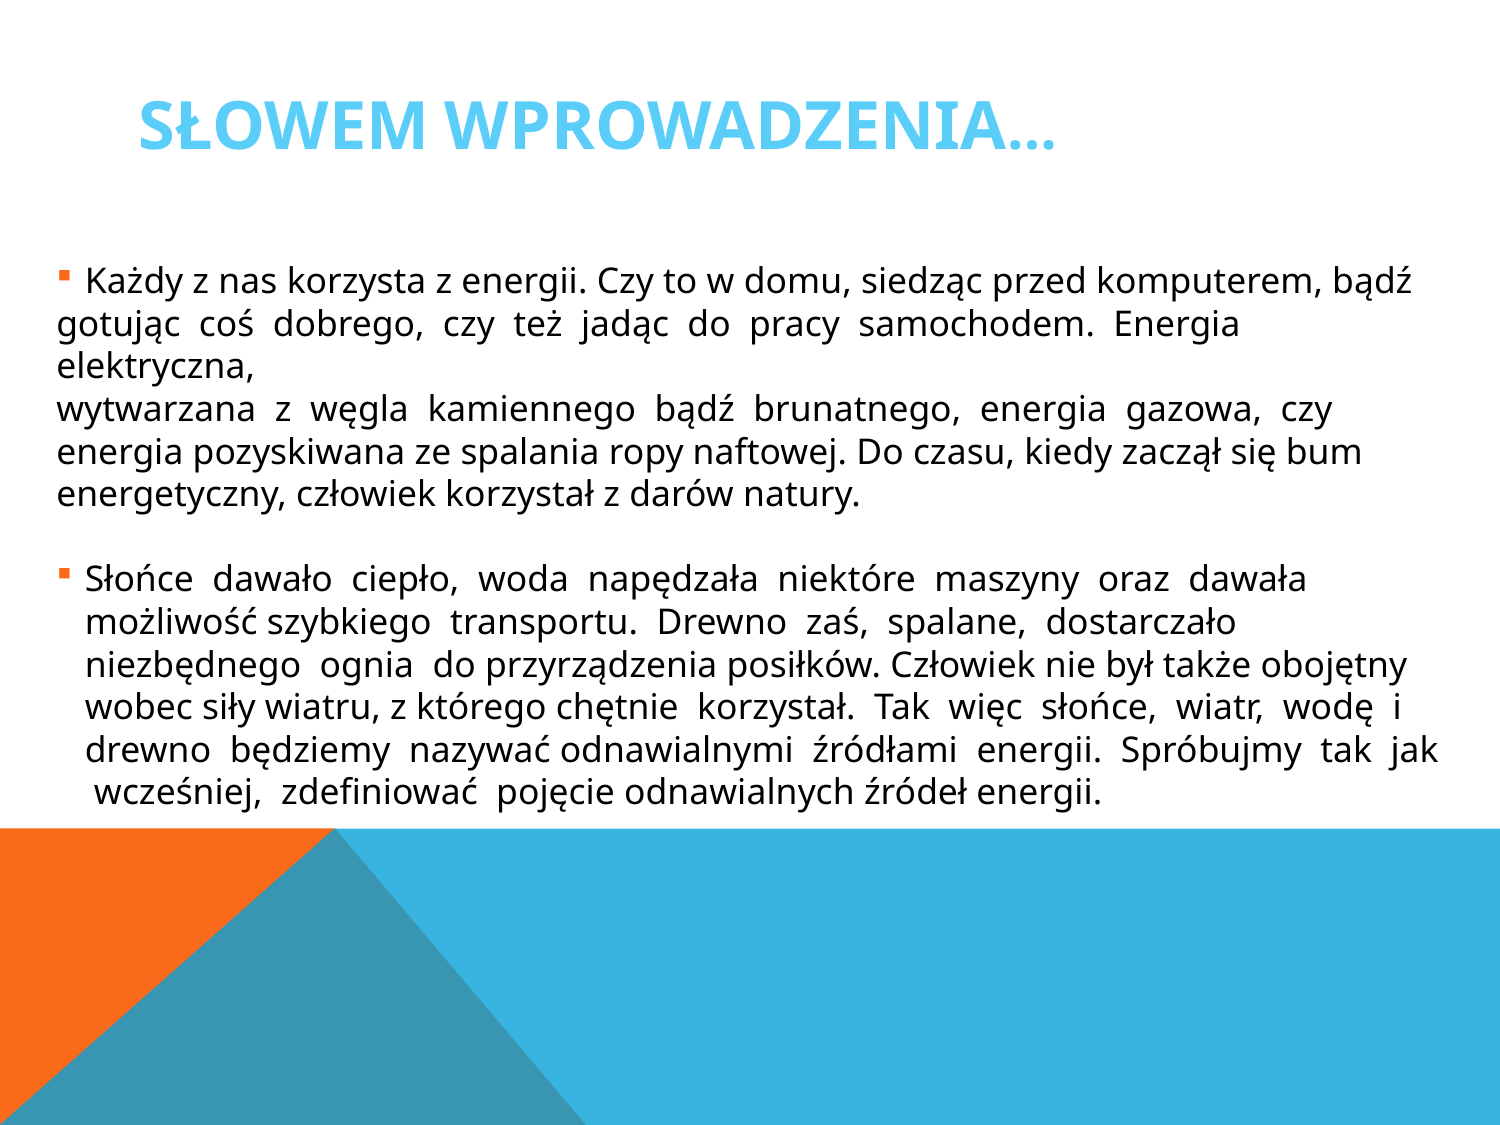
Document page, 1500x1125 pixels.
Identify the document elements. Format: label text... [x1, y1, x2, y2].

title Słowem wprowadzenia… [123, 78, 1358, 169]
list Każdy z nas korzysta z energii. Czy to w domu, siedząc przed komputerem, bądź gotując coś dobrego, czy też jadąc do pracy samochodem. Energia elektryczna, wytwarzana z węgla kamiennego bądź brunatnego, energia gazowa, czy energia pozyskiwana ze spalania ropy naftowej. Do czasu, kiedy zaczął się bum energetyczny, człowiek korzystał z darów natury. Słońce dawało ciepło, woda napędzała niektóre maszyny oraz dawała możliwość szybkiego transportu. Drewno zaś, spalane, dostarczało niezbędnego ognia do przyrządzenia posiłków. Człowiek nie był także obojętny wobec siły wiatru, z którego chętnie korzystał. Tak więc słońce, wiatr, wodę i drewno będziemy nazywać odnawialnymi źródłami energii. Spróbujmy tak jak wcześniej, zdefiniować pojęcie odnawialnych źródeł energii. [41, 250, 1459, 1125]
